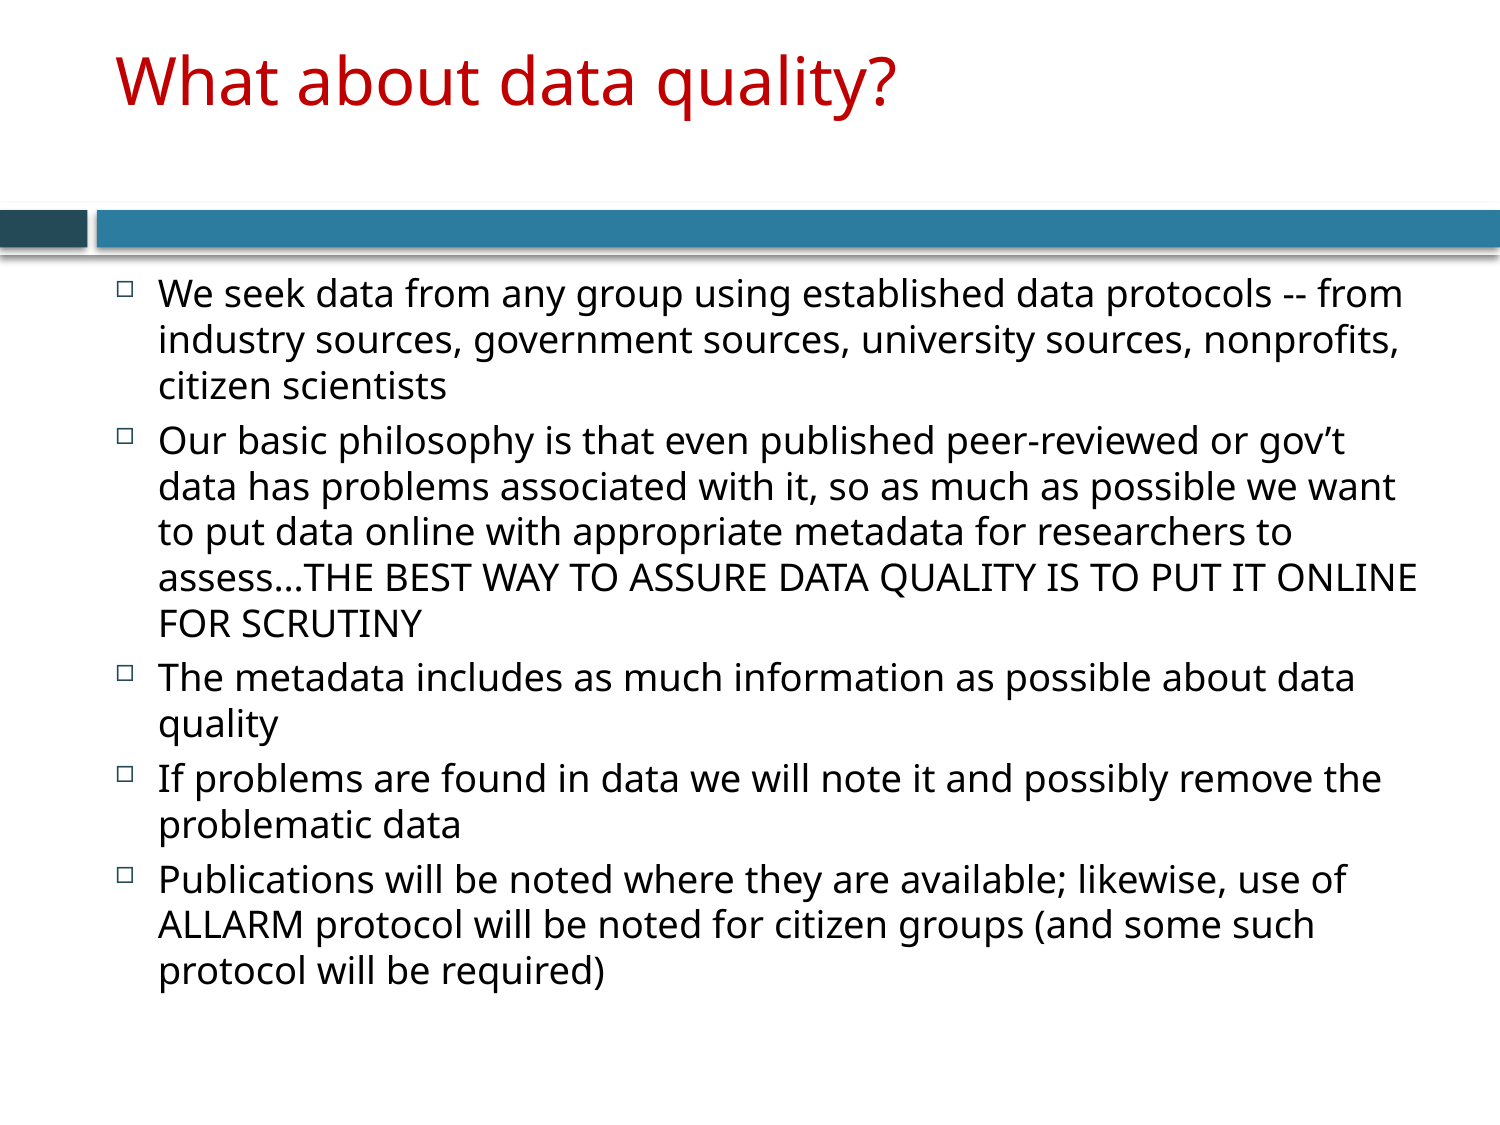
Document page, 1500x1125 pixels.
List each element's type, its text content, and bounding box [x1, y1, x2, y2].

list We seek data from any group using established data protocols -- from industry sources, government sources, university sources, nonprofits, citizen scientists Our basic philosophy is that even published peer-reviewed or gov’t data has problems associated with it, so as much as possible we want to put data online with appropriate metadata for researchers to assess…THE BEST WAY TO ASSURE DATA QUALITY IS TO PUT IT ONLINE FOR SCRUTINY The metadata includes as much information as possible about data quality If problems are found in data we will note it and possibly remove the problematic data Publications will be noted where they are available; likewise, use of ALLARM protocol will be noted for citizen groups (and some such protocol will be required) [100, 262, 1438, 1000]
title What about data quality? [100, 37, 1438, 200]
